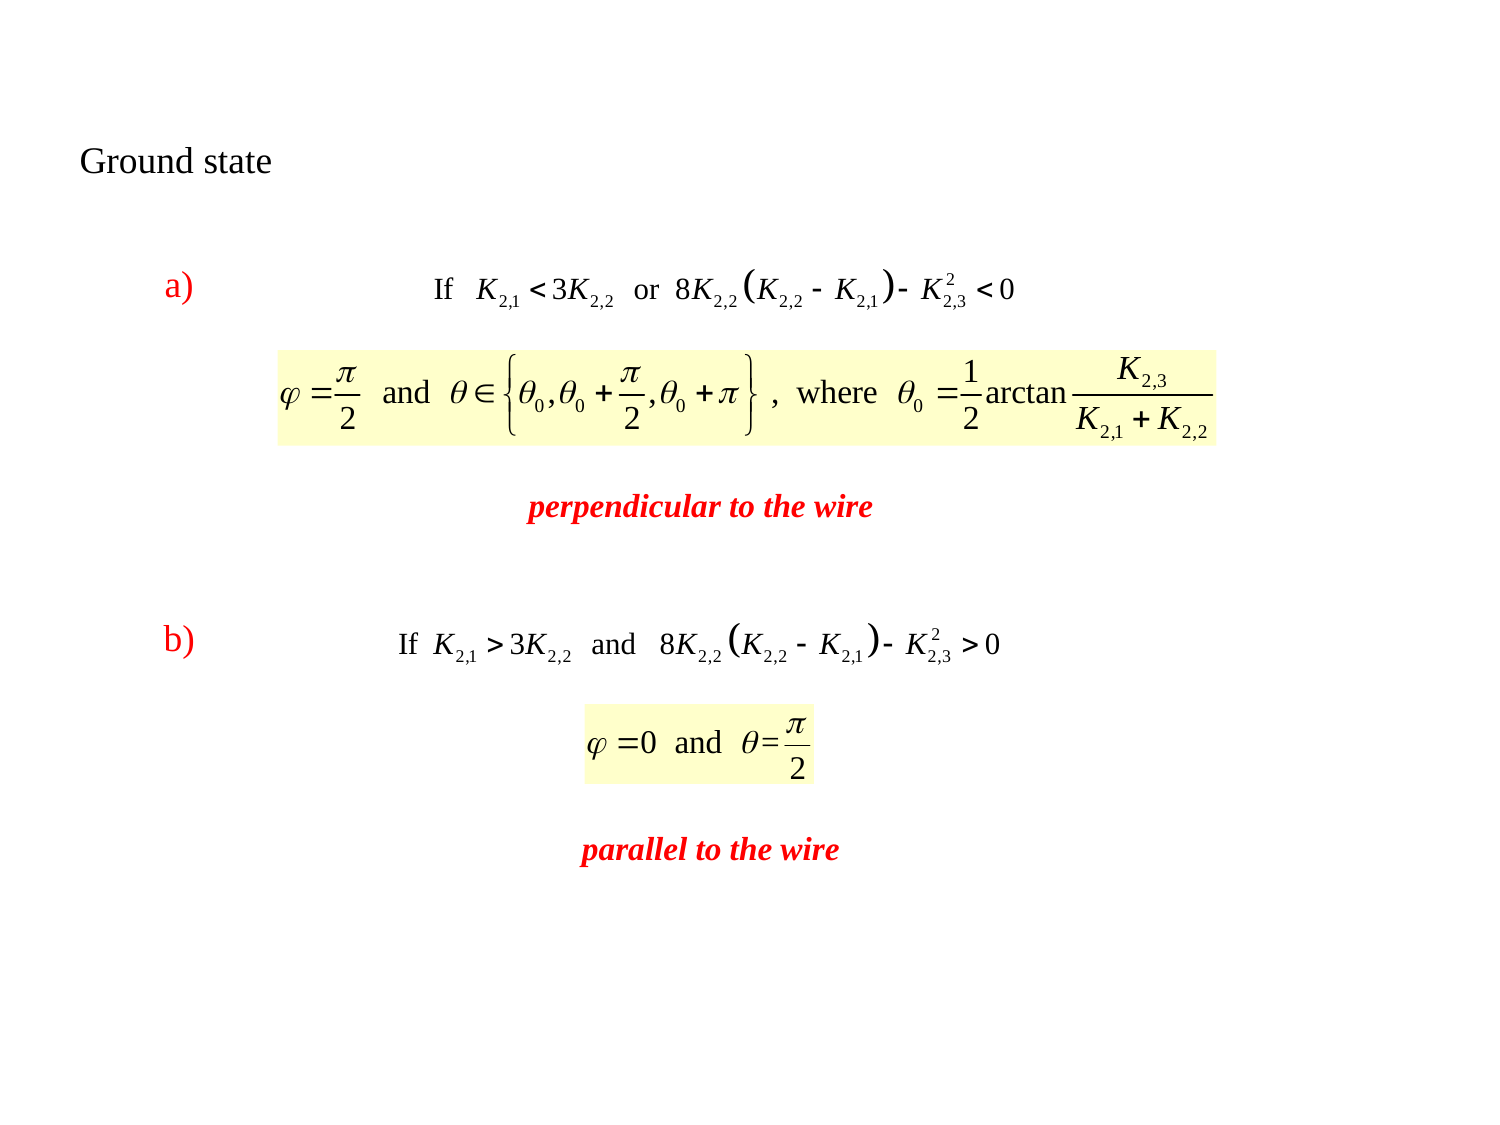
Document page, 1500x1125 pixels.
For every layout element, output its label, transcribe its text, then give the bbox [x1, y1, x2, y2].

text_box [584, 703, 815, 785]
text_box parallel to the wire [567, 822, 856, 875]
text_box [395, 621, 1004, 672]
text_box perpendicular to the wire [513, 479, 963, 533]
text_box b) [148, 609, 210, 668]
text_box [277, 349, 1217, 446]
text_box Ground state [64, 125, 1415, 197]
text_box a) [149, 255, 209, 313]
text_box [430, 266, 1018, 317]
